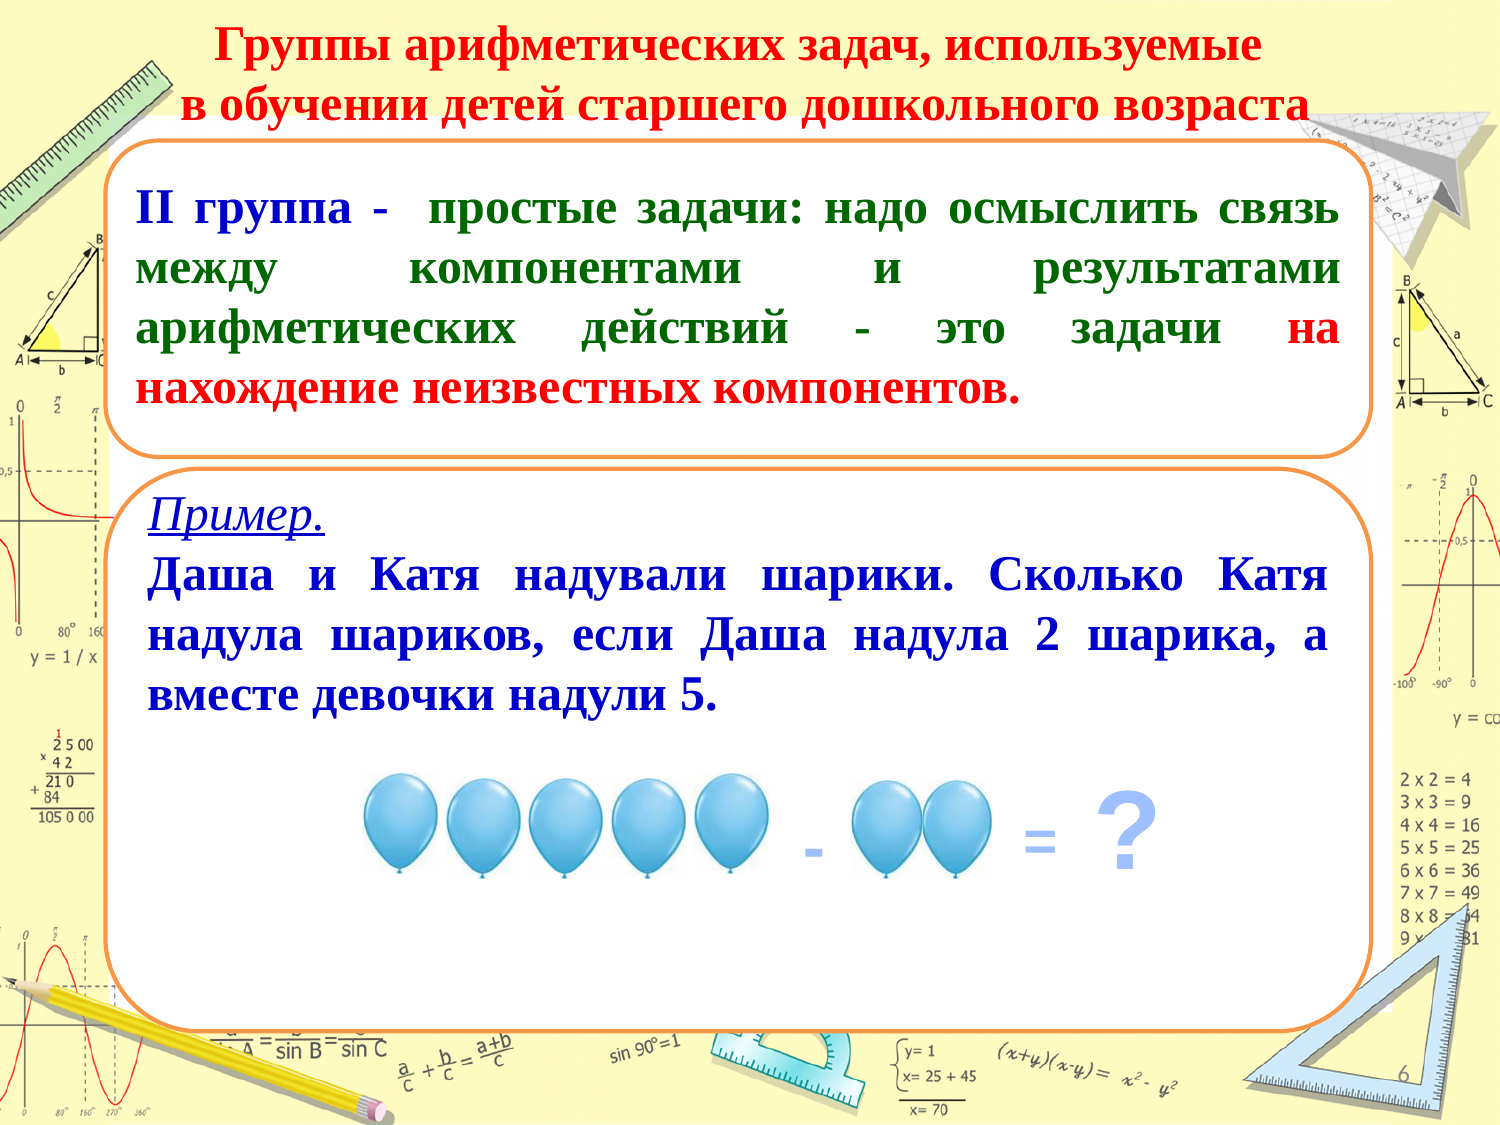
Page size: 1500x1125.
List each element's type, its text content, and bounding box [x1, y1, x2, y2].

slide_number 6 [1074, 1042, 1425, 1103]
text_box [105, 468, 1372, 1032]
text_box Группы арифметических задач, используемые в обучении детей старшего дошкольного возраста [70, 0, 1421, 141]
text_box II группа - простые задачи: надо осмыслить связь между компонентами и результатами арифметических действий - это задачи на нахождение неизвестных компонентов. [103, 138, 1374, 460]
picture [0, 0, 1500, 1125]
